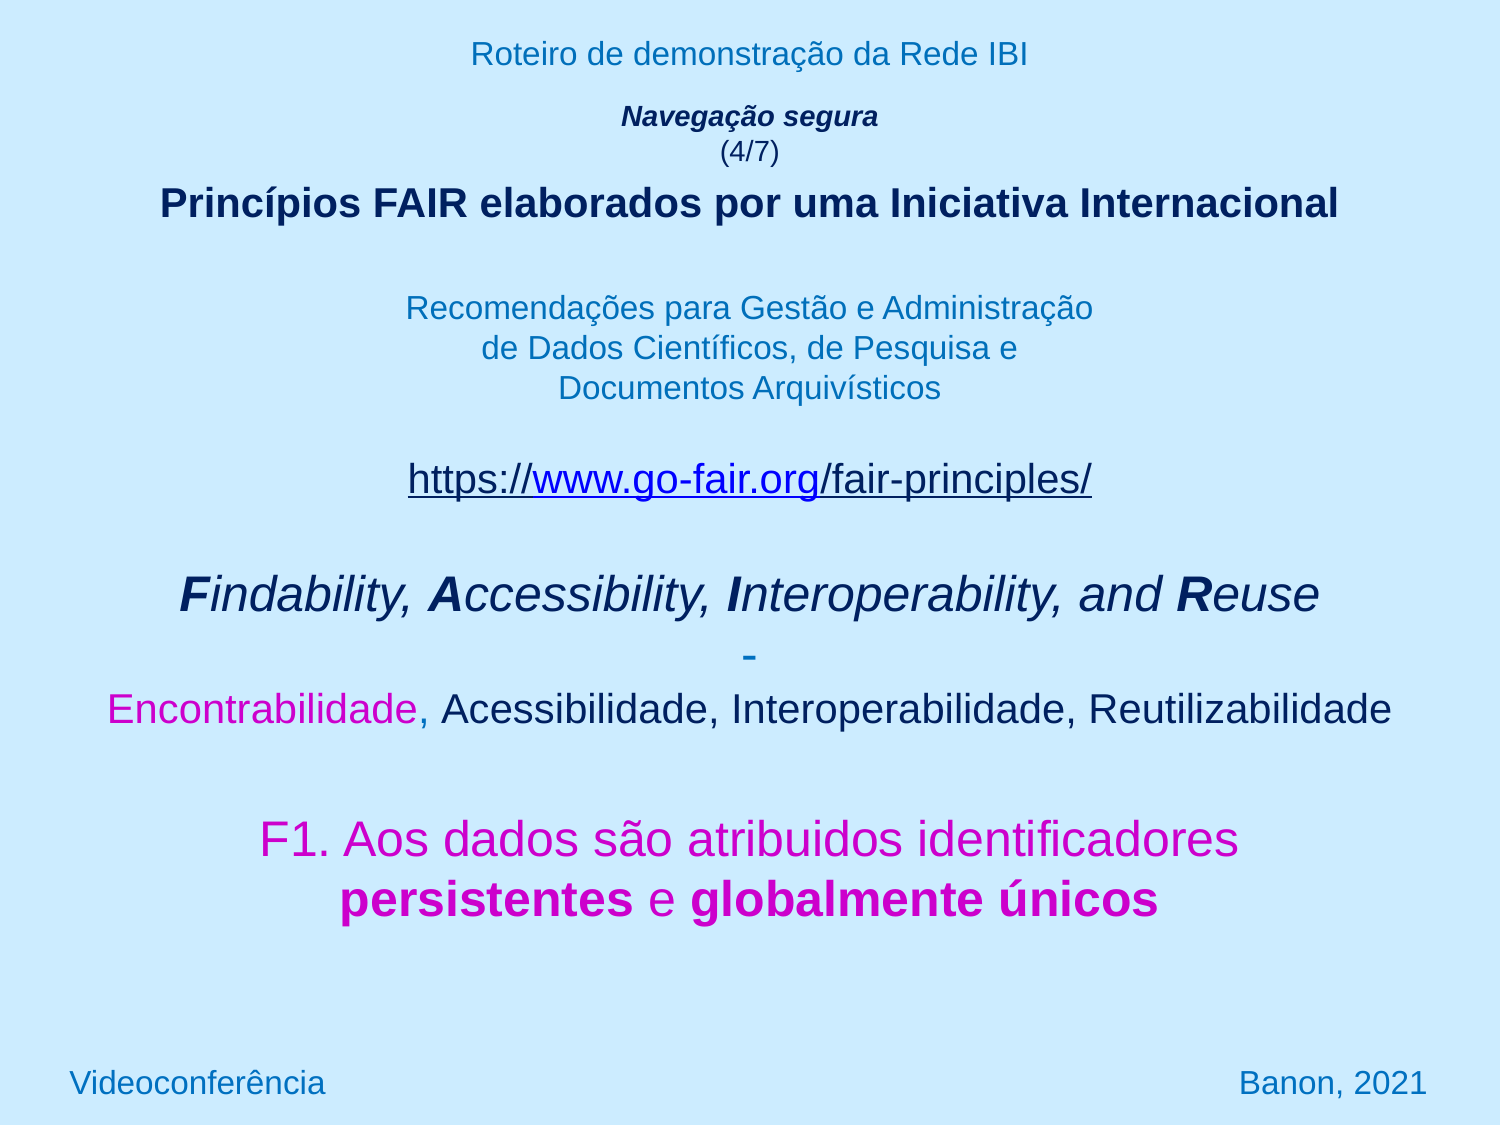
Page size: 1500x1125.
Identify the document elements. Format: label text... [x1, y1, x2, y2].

text_box https://www.go-fair.org/fair-principles/ Findability, Accessibility, Interoperability, and Reuse - Encontrabilidade, Acessibilidade, Interoperabilidade, Reutilizabilidade [88, 444, 1412, 740]
text_box Roteiro de demonstração da Rede IBI [0, 24, 1500, 80]
text_box Navegação segura (4/7) Princípios FAIR elaborados por uma Iniciativa Internacional [131, 89, 1369, 238]
text_box F1. Aos dados são atribuidos identificadores persistentes e globalmente únicos [231, 798, 1269, 934]
text_box Recomendações para Gestão e Administração de Dados Científicos, de Pesquisa e Documentos Arquivísticos [374, 278, 1125, 414]
text_box Videoconferência Banon, 2021 [0, 1049, 1500, 1113]
